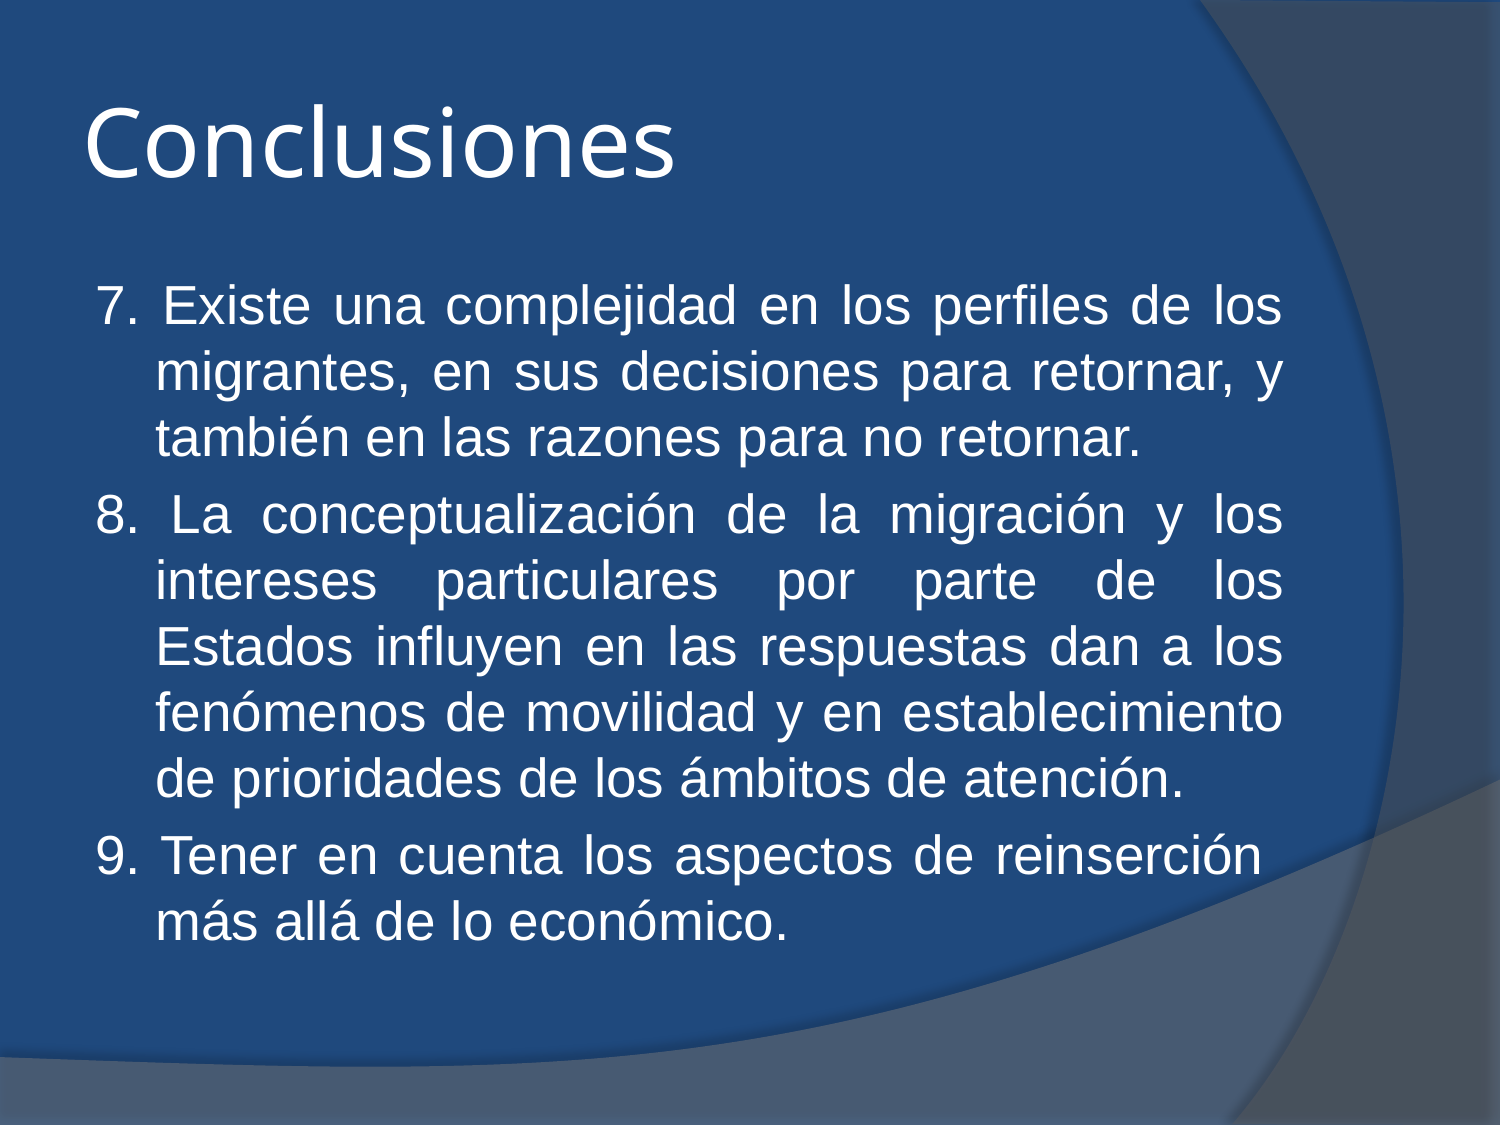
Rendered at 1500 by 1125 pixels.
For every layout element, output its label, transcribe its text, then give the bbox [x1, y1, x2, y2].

title Conclusiones [75, 45, 1300, 233]
list 7. Existe una complejidad en los perfiles de los migrantes, en sus decisiones para retornar, y también en las razones para no retornar. 8. La conceptualización de la migración y los intereses particulares por parte de los Estados influyen en las respuestas dan a los fenómenos de movilidad y en establecimiento de prioridades de los ámbitos de atención. 9. Tener en cuenta los aspectos de reinserción más allá de lo económico. [75, 262, 1300, 1005]
